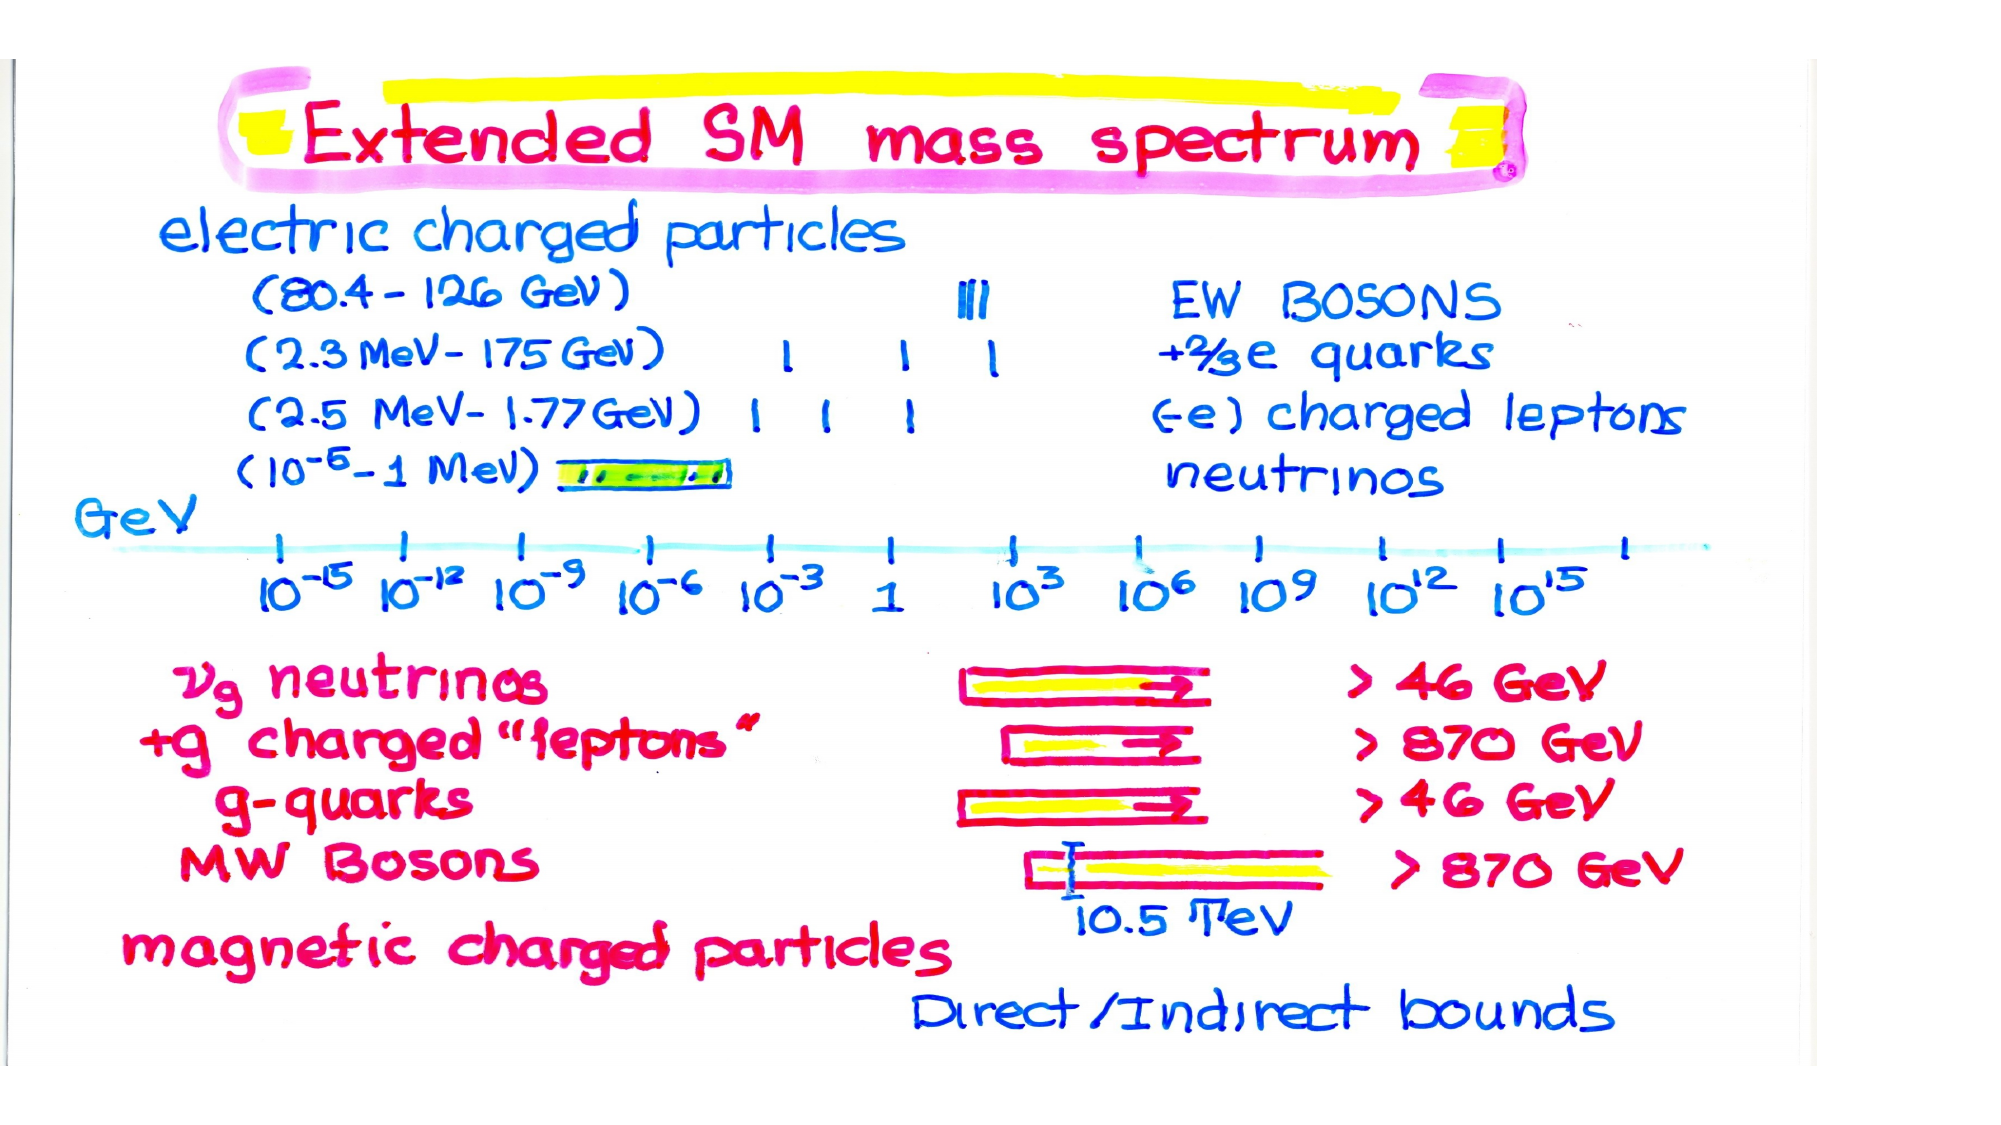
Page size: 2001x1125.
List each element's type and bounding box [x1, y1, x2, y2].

list [0, 59, 1817, 1066]
